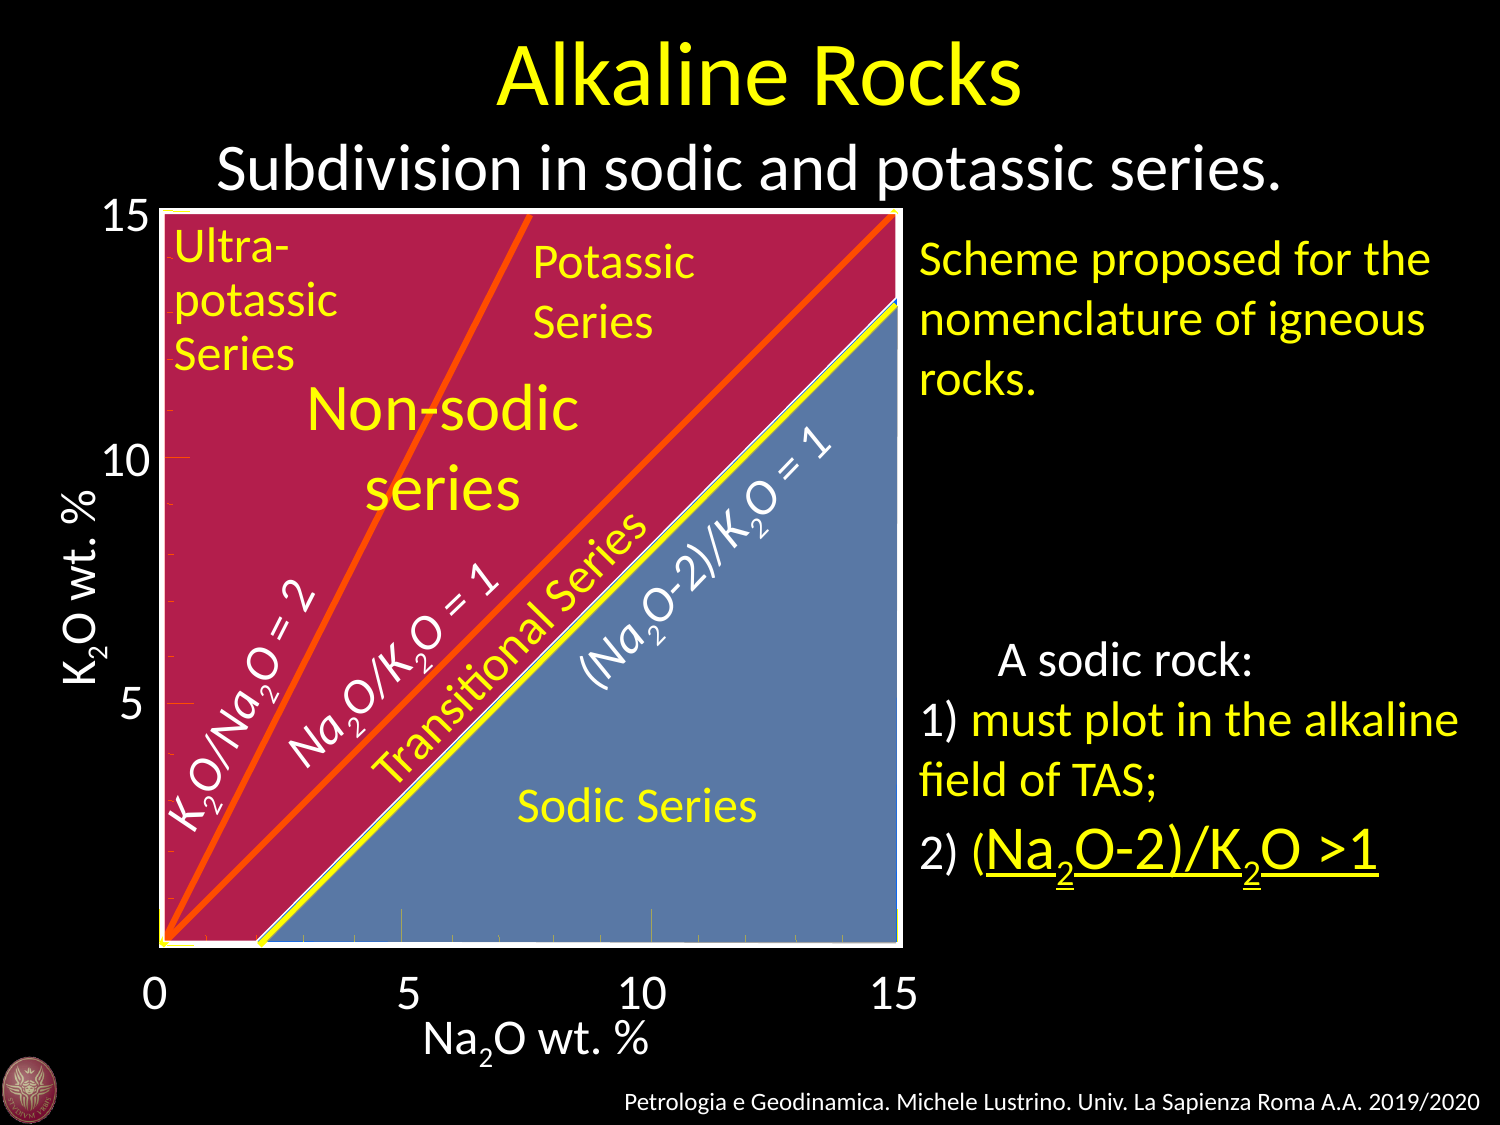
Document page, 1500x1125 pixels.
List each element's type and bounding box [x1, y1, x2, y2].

text_box [903, 619, 1498, 893]
text_box [0, 6, 1500, 946]
text_box [834, 951, 953, 1027]
picture [0, 1055, 60, 1125]
text_box [349, 951, 718, 1081]
text_box [95, 951, 214, 1027]
